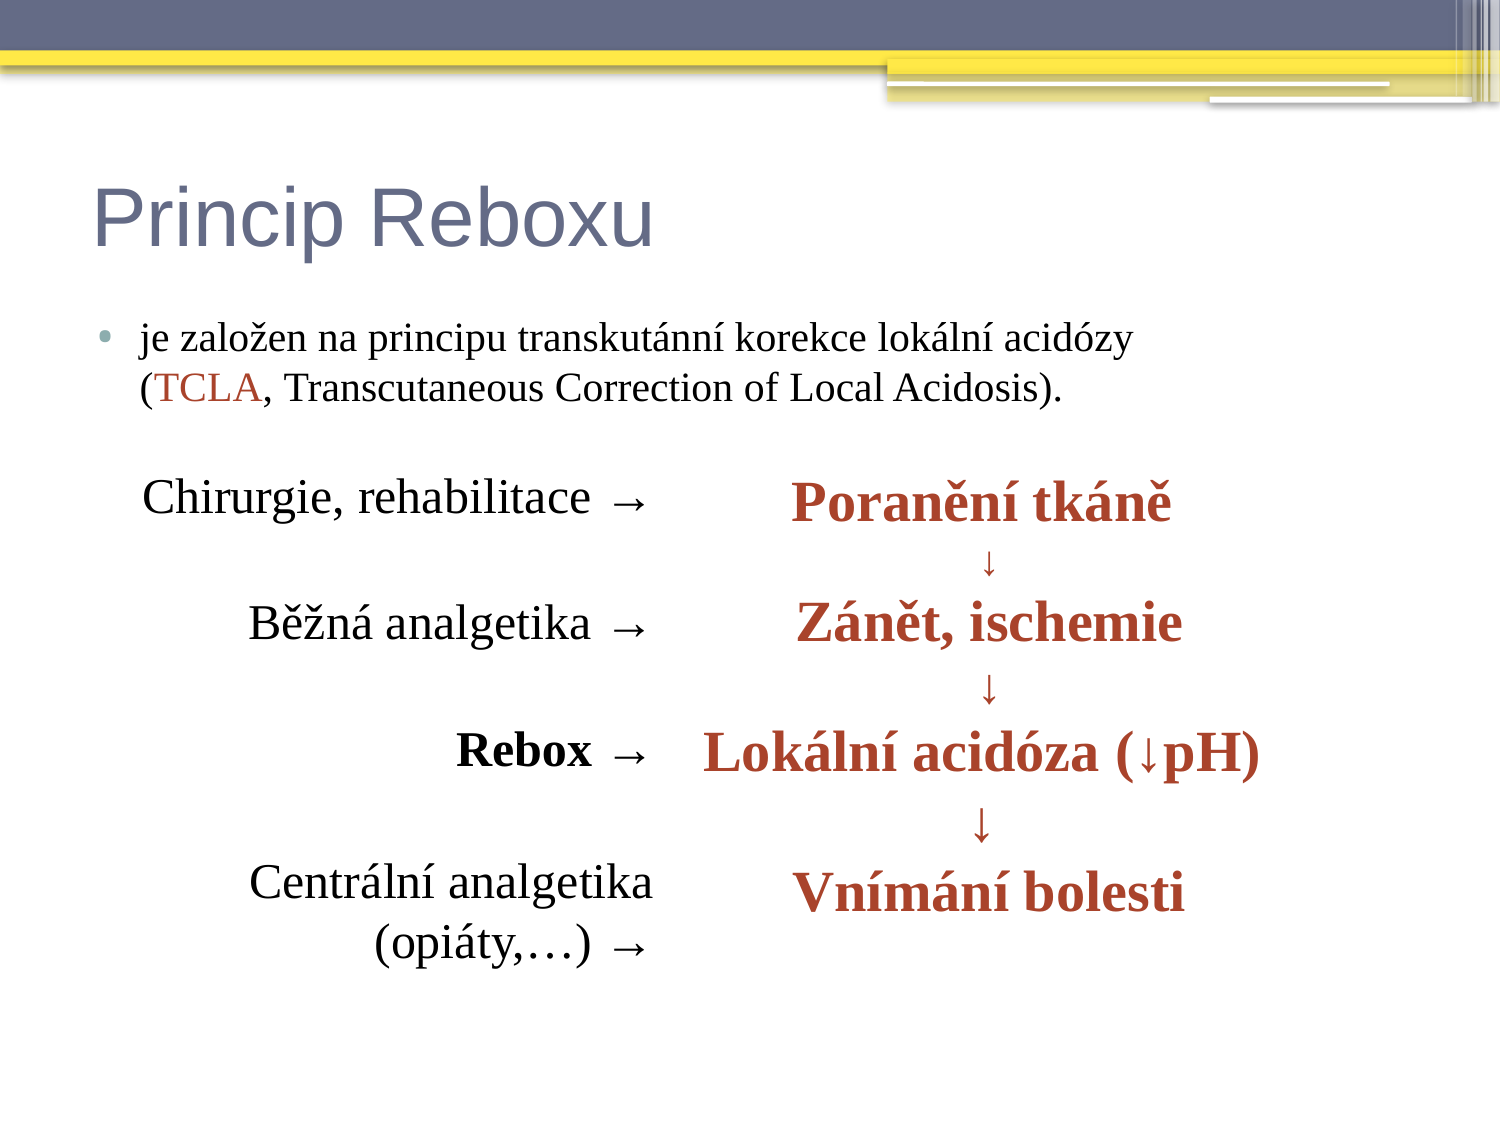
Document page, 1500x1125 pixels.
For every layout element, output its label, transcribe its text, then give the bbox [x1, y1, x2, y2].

list je založen na principu transkutánní korekce lokální acidózy (TCLA, Transcutaneous Correction of Local Acidosis). [64, 302, 1415, 452]
text_box Poranění tkáně ↓ Zánět, ischemie ↓ Lokální acidóza (↓pH) ↓ Vnímání bolesti [670, 456, 1294, 1022]
title Princip Reboxu [76, 125, 1427, 301]
text_box Chirurgie, rehabilitace → Běžná analgetika → Rebox → Centrální analgetika (opiáty,…) → [102, 456, 670, 1022]
